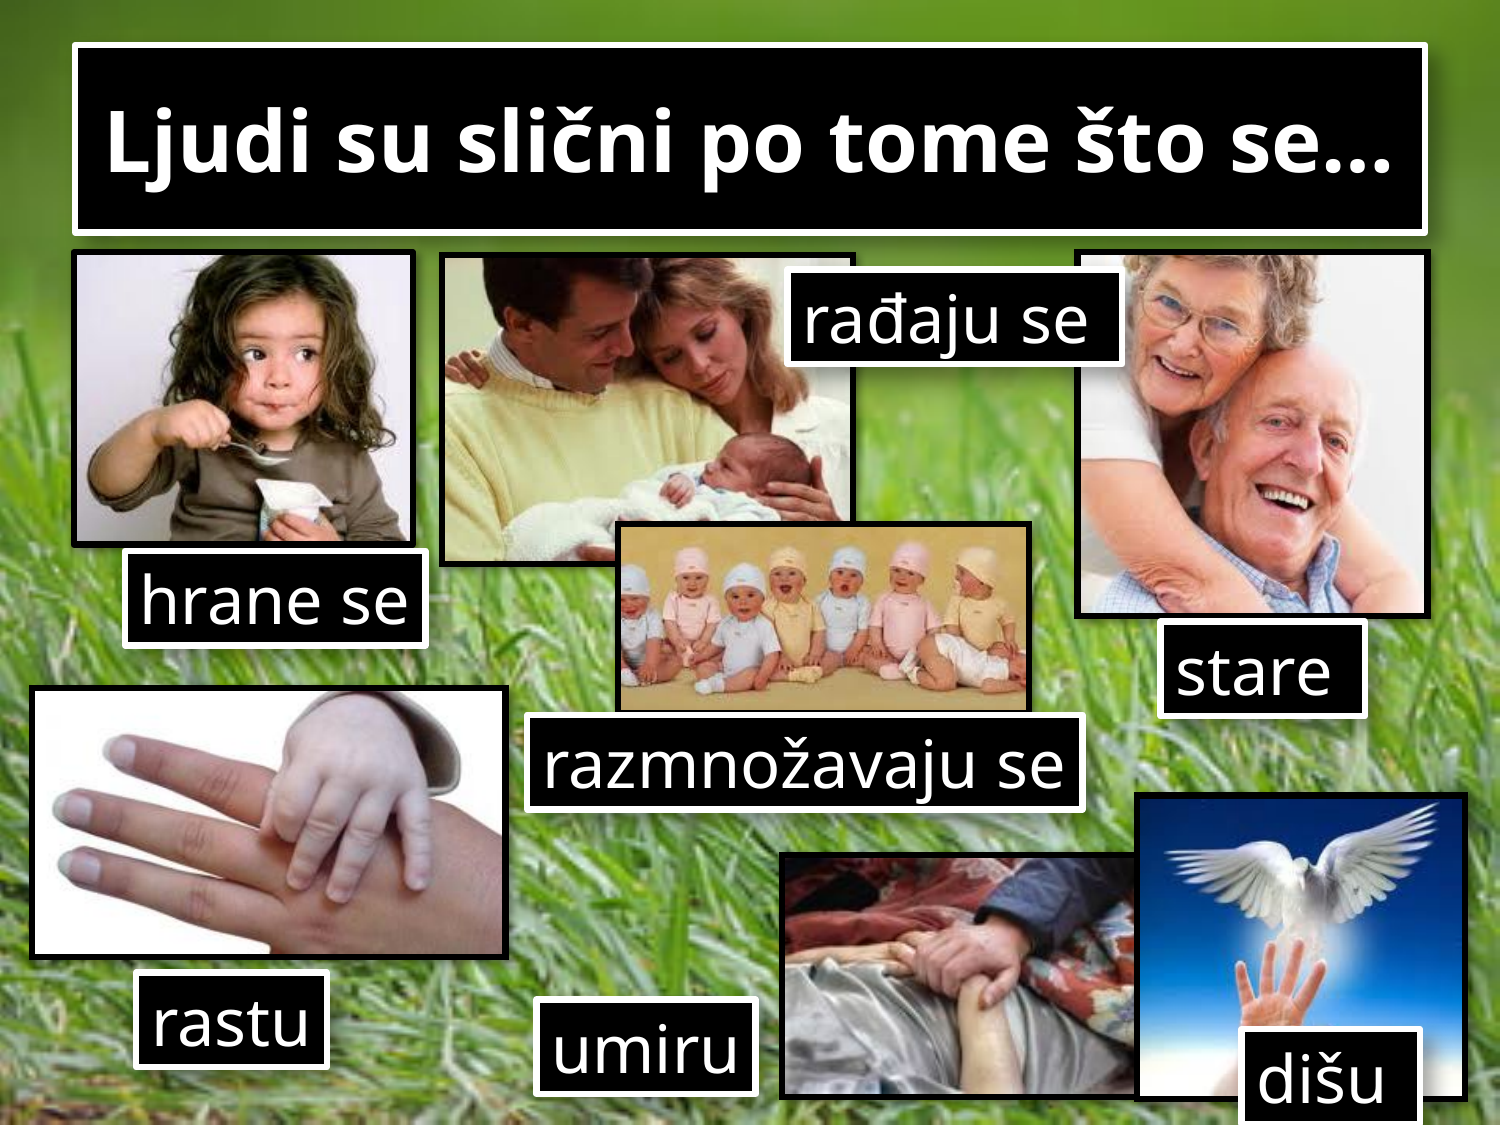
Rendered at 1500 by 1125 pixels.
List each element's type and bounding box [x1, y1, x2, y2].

list [76, 255, 410, 542]
picture [0, 0, 1500, 1125]
